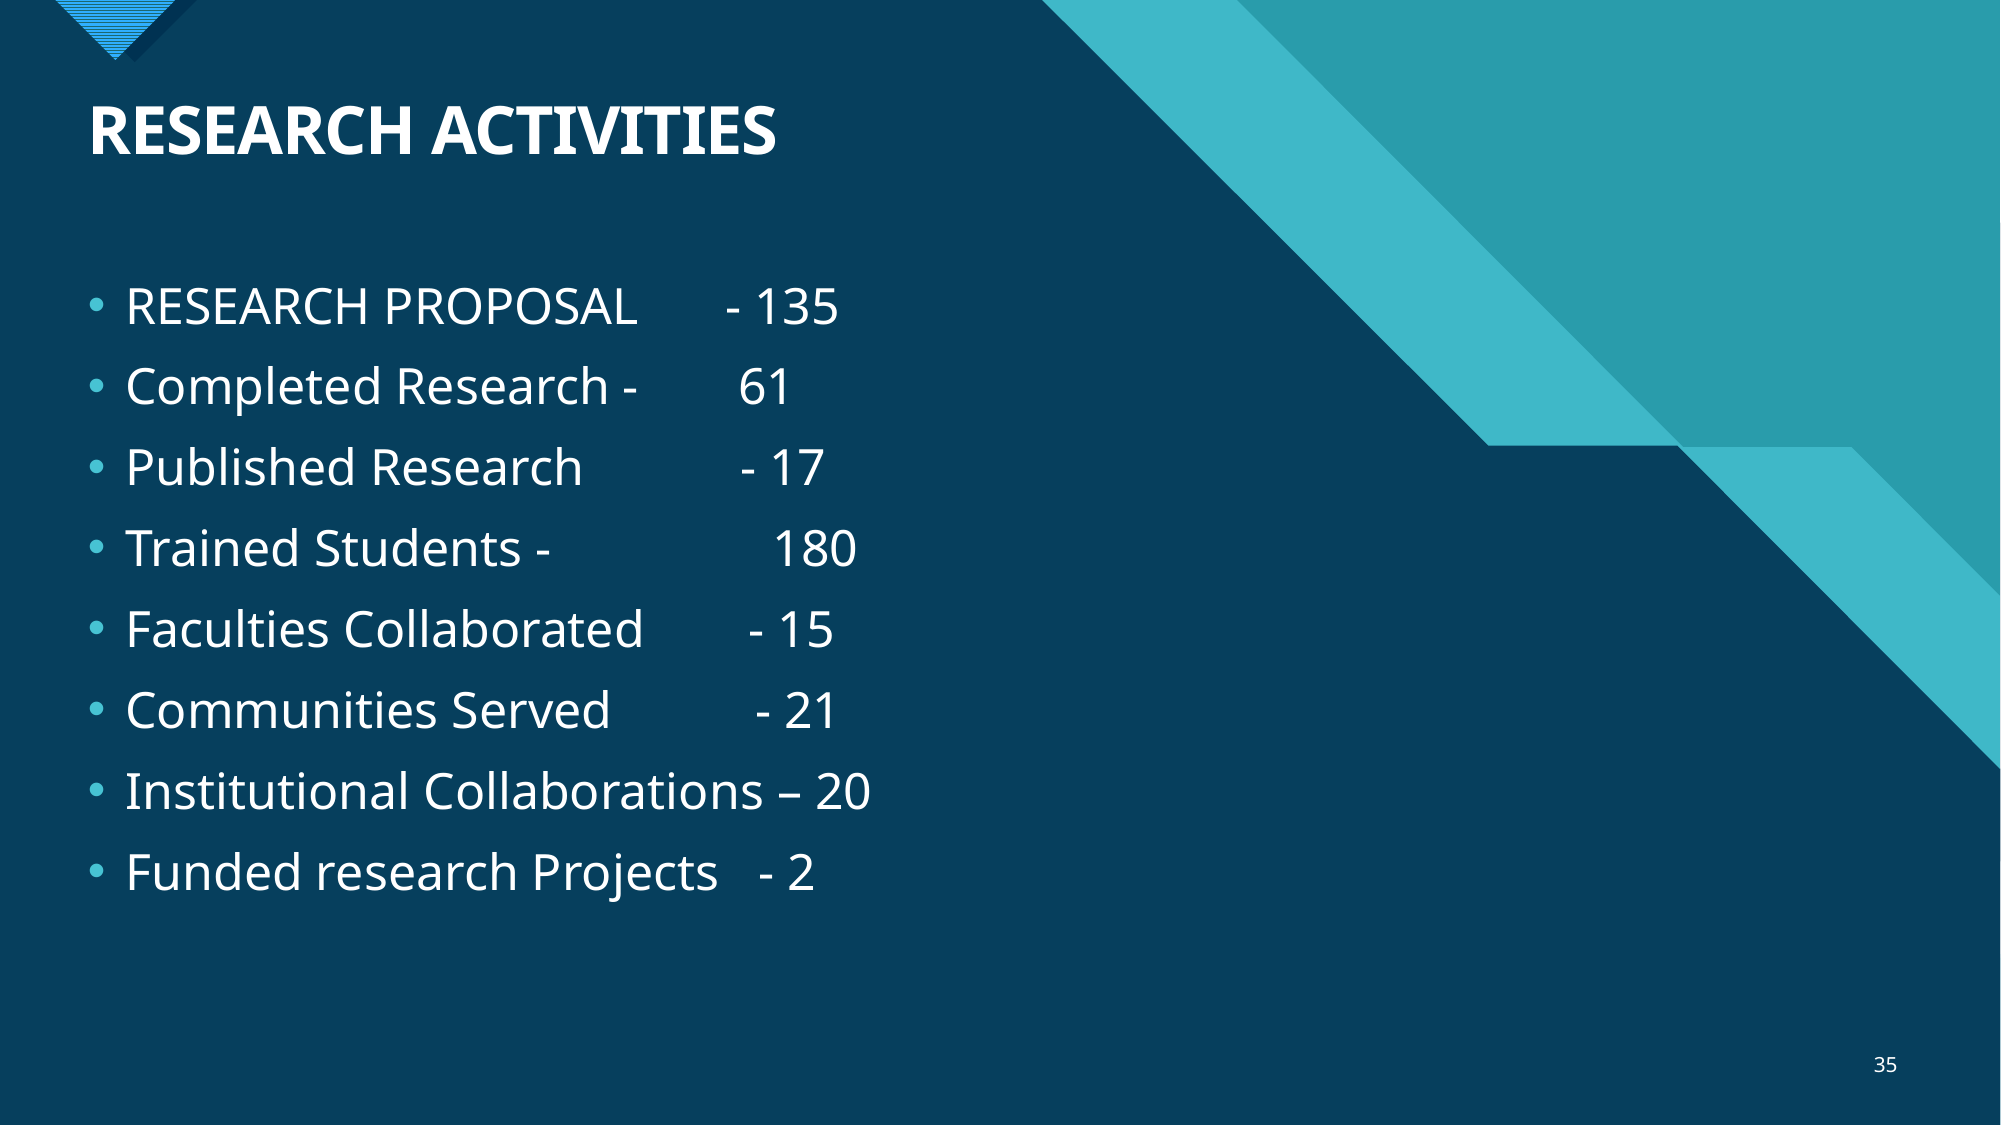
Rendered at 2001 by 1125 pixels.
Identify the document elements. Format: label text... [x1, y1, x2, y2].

title RESEARCH ACTIVITIES [72, 89, 1913, 177]
slide_number 35 [1845, 1035, 1913, 1096]
list RESEARCH PROPOSAL - 135 Completed Research - 61 Published Research - 17 Trained Students - 180 Faculties Collaborated - 15 Communities Served - 21 Institutional Collaborations – 20 Funded research Projects - 2 [72, 266, 1175, 939]
